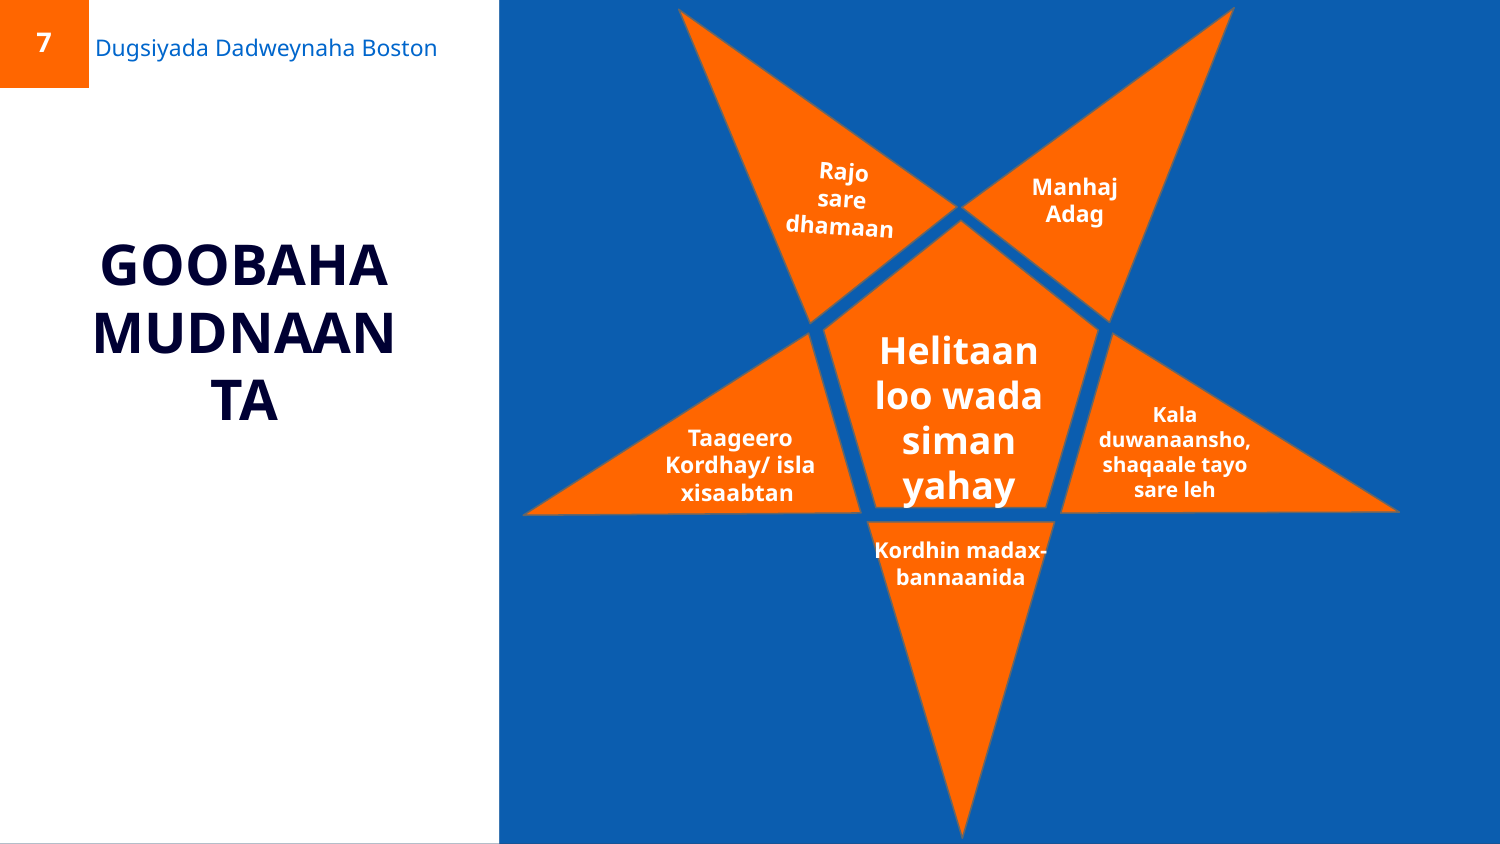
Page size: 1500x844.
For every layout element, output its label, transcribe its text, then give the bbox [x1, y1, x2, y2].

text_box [847, 521, 1075, 839]
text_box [823, 330, 1099, 508]
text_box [962, 0, 1310, 323]
slide_number 7 [0, 0, 89, 88]
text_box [606, 0, 958, 324]
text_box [496, 332, 862, 604]
title GOOBAHA MUDNAANTA [68, 336, 421, 447]
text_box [1071, 374, 1406, 563]
title Dugsiyada Dadweynaha Boston [79, 18, 497, 95]
